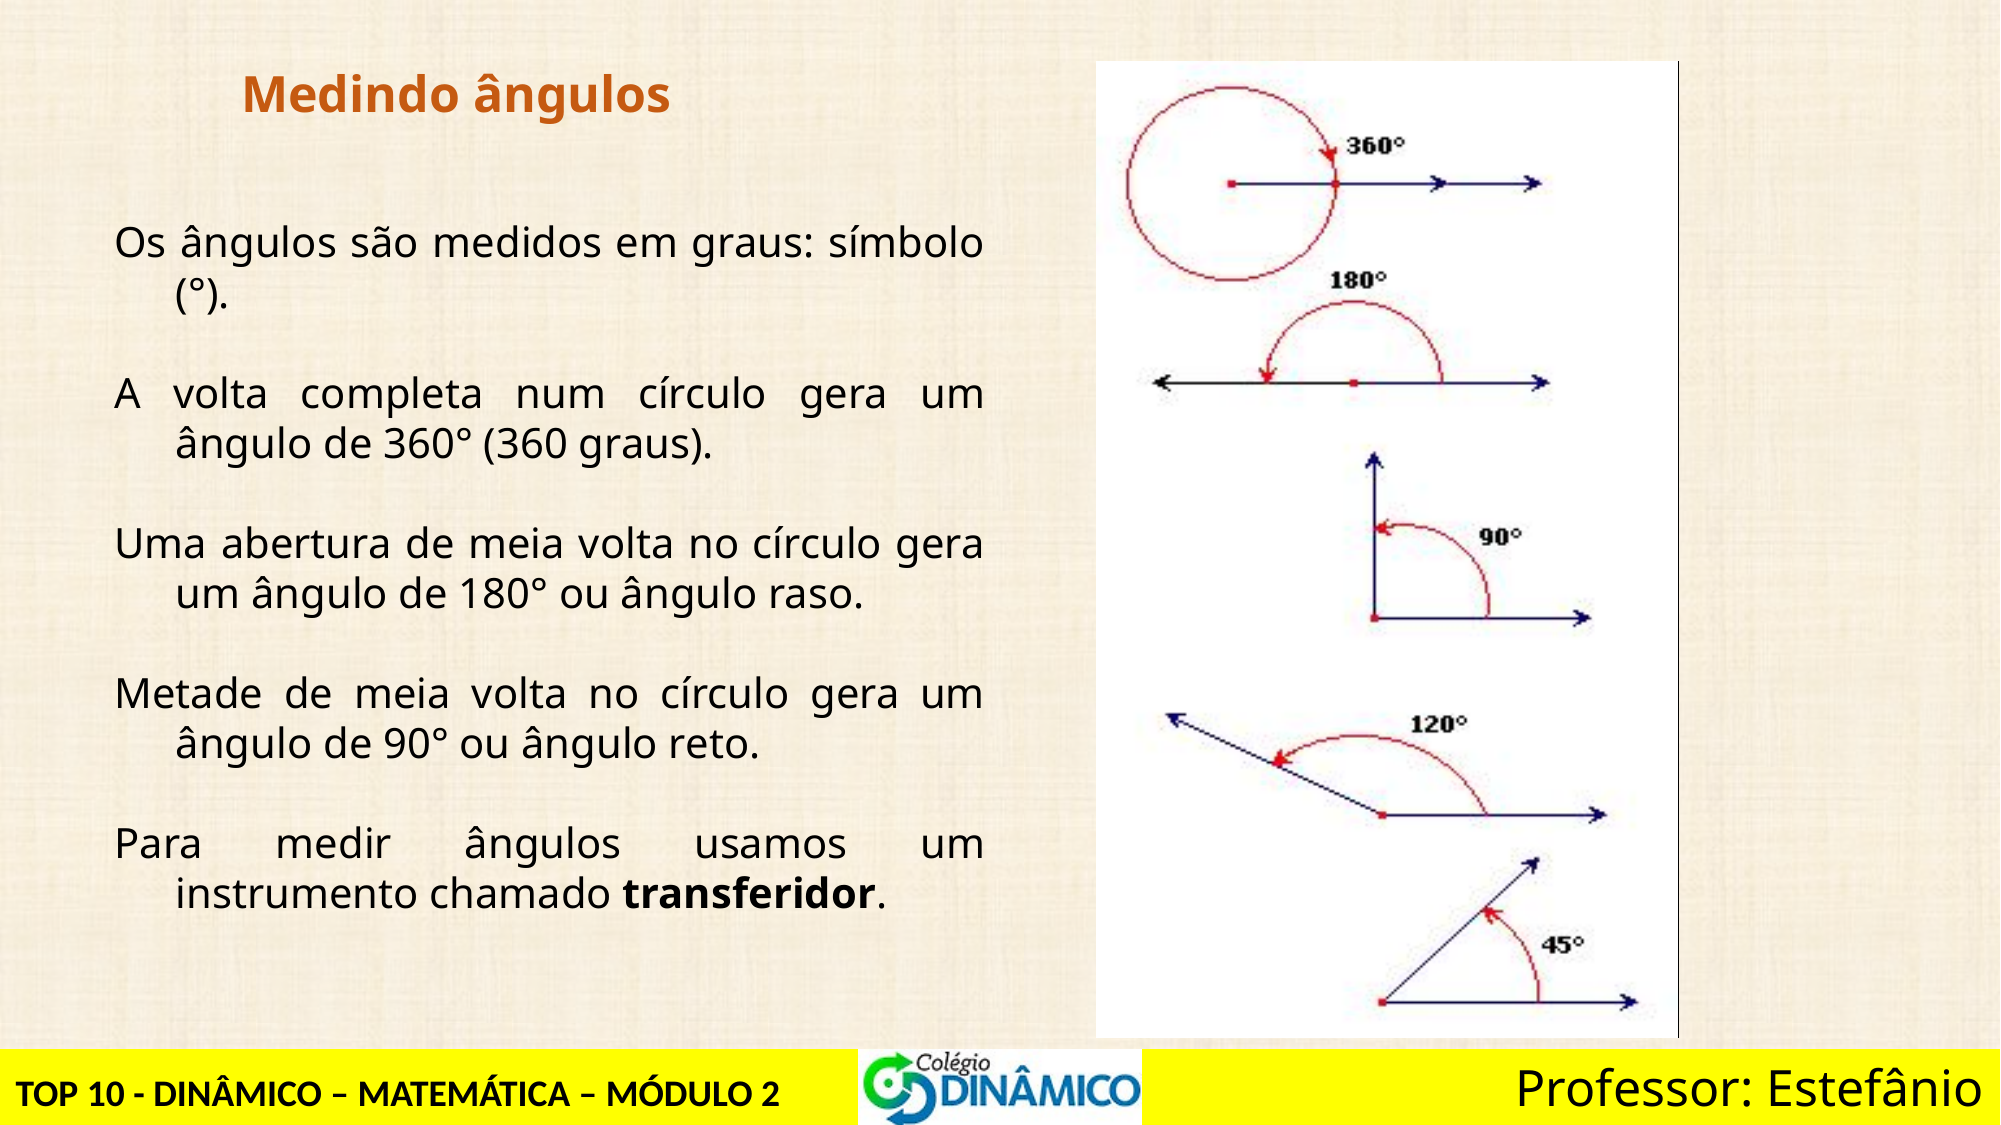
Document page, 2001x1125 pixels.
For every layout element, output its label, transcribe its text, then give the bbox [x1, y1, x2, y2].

picture [858, 1049, 1142, 1125]
text_box Os ângulos são medidos em graus: símbolo (°). A volta completa num círculo gera um ângulo de 360° (360 graus). Uma abertura de meia volta no círculo gera um ângulo de 180° ou ângulo raso. Metade de meia volta no círculo gera um ângulo de 90° ou ângulo reto. Para medir ângulos usamos um instrumento chamado transferidor. [99, 208, 1000, 924]
text_box TOP 10 - DINÂMICO – MATEMÁTICA – MÓDULO 2 Professor: Estefânio Franco Maciel [0, 1049, 858, 1125]
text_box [1096, 61, 1678, 1038]
text_box TOP 10 - DINÂMICO – MATEMÁTICA – MÓDULO 2 Professor: Estefânio Franco Maciel [1142, 1049, 2000, 1125]
title Medindo ângulos [226, 61, 820, 131]
